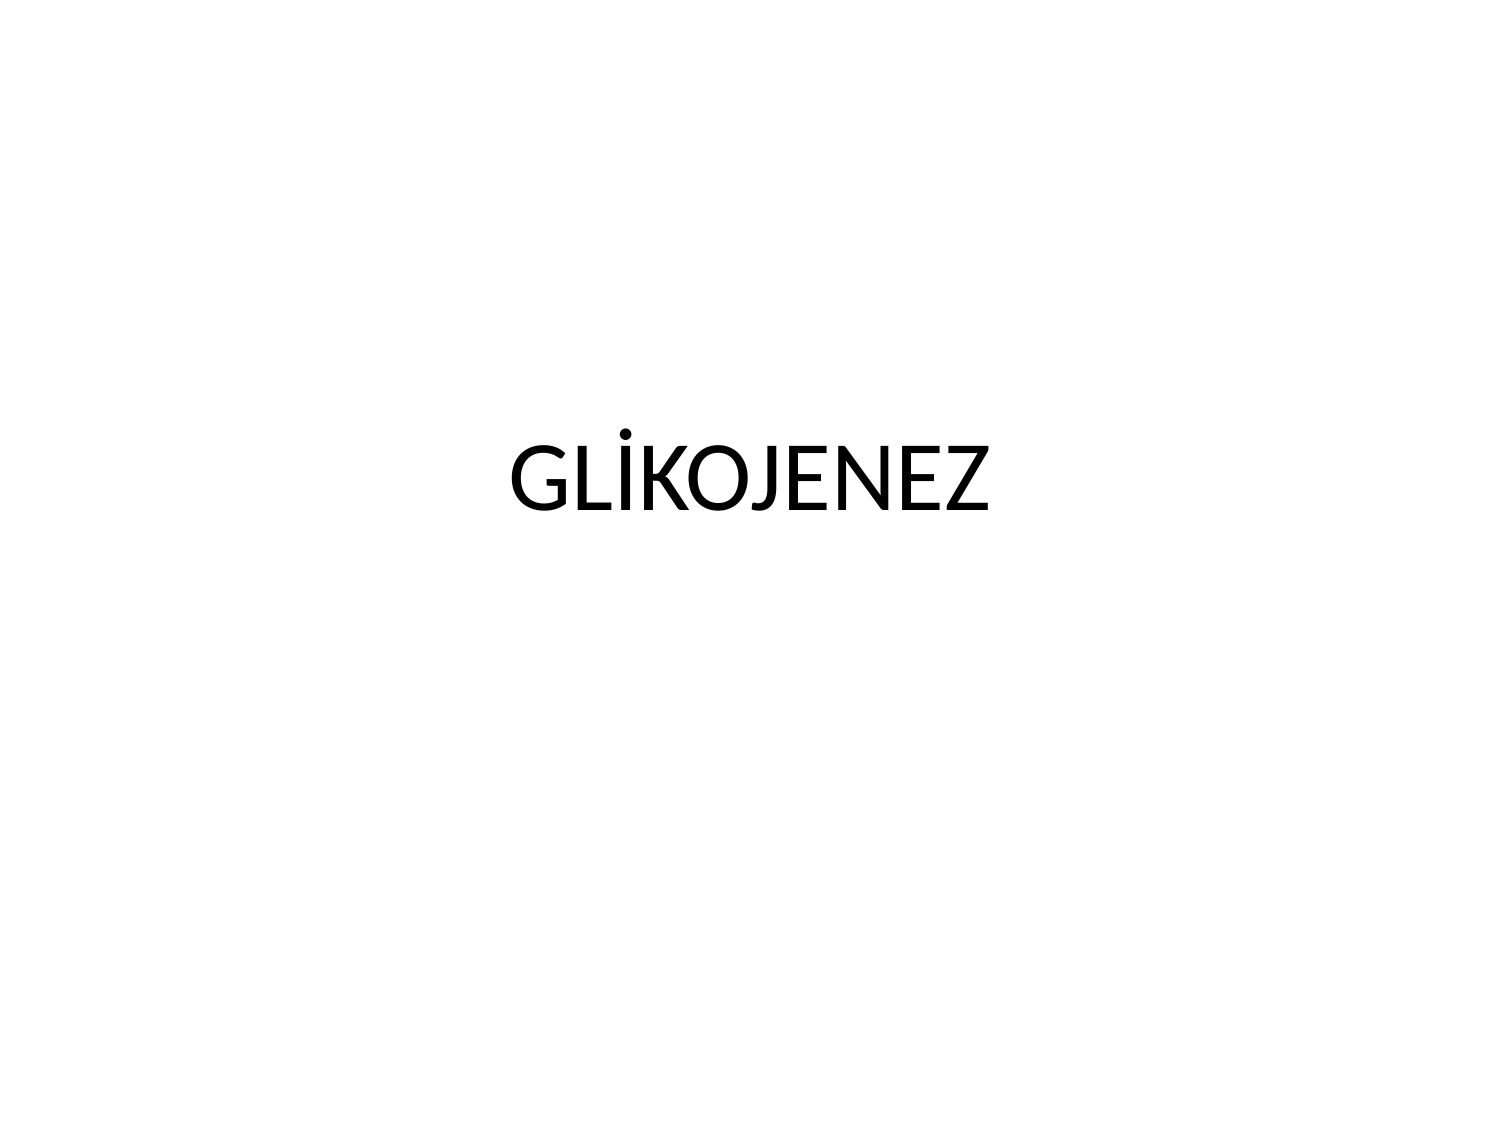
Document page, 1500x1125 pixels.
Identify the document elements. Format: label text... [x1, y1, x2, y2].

title GLİKOJENEZ [112, 349, 1388, 591]
